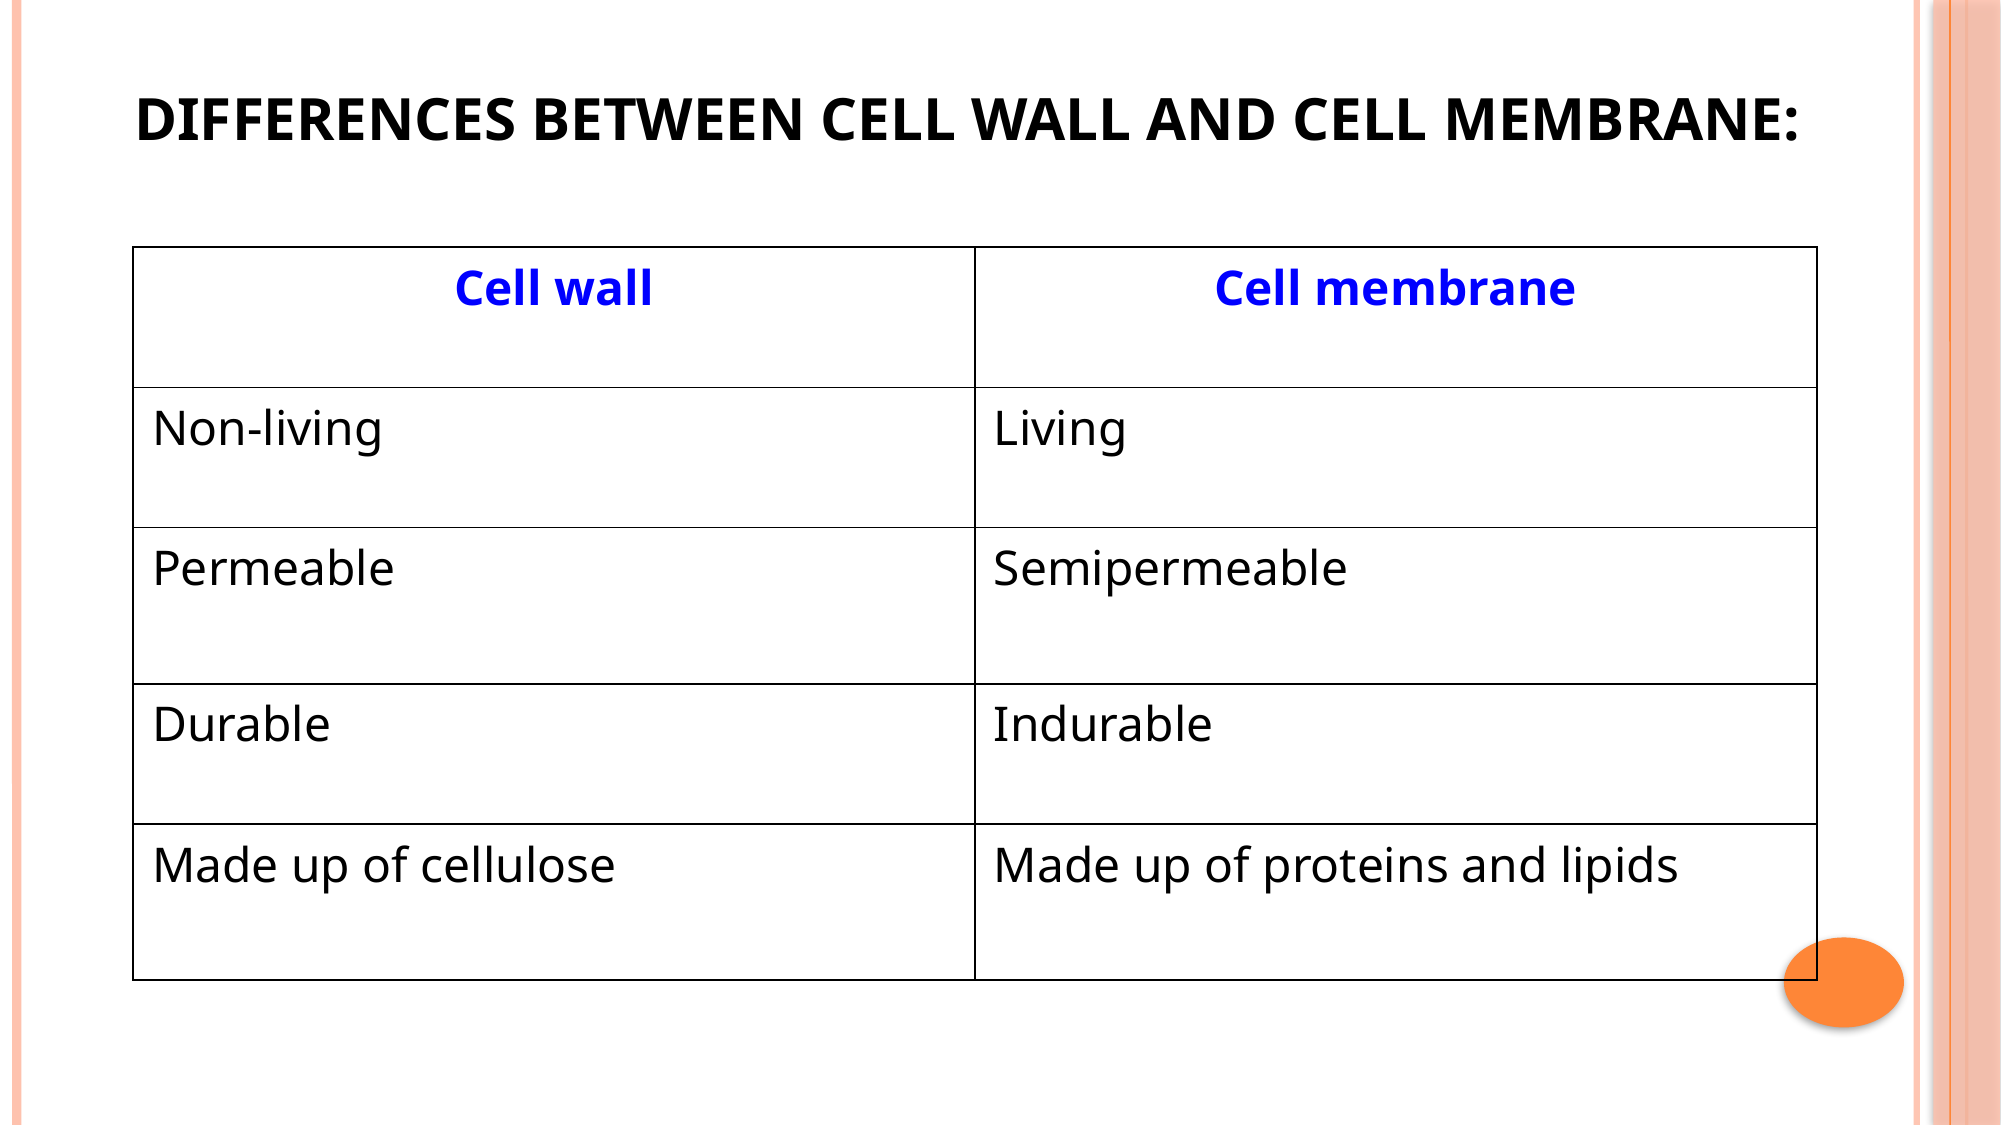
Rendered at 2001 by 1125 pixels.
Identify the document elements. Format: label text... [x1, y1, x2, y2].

table_header Cell membrane [976, 248, 1816, 387]
table_cell Indurable [976, 685, 1816, 823]
title Dıfferences between cell wall and cell membrane: [43, 54, 1907, 160]
table_cell Made up of proteins and lipids [976, 825, 1816, 979]
table_cell Made up of cellulose [134, 825, 974, 979]
table_cell Permeable [134, 528, 974, 683]
table_cell Non-living [134, 388, 974, 527]
table_cell Living [976, 388, 1816, 527]
table_cell Semipermeable [976, 528, 1816, 683]
table_header Cell wall [134, 248, 974, 387]
table_cell Durable [134, 685, 974, 823]
